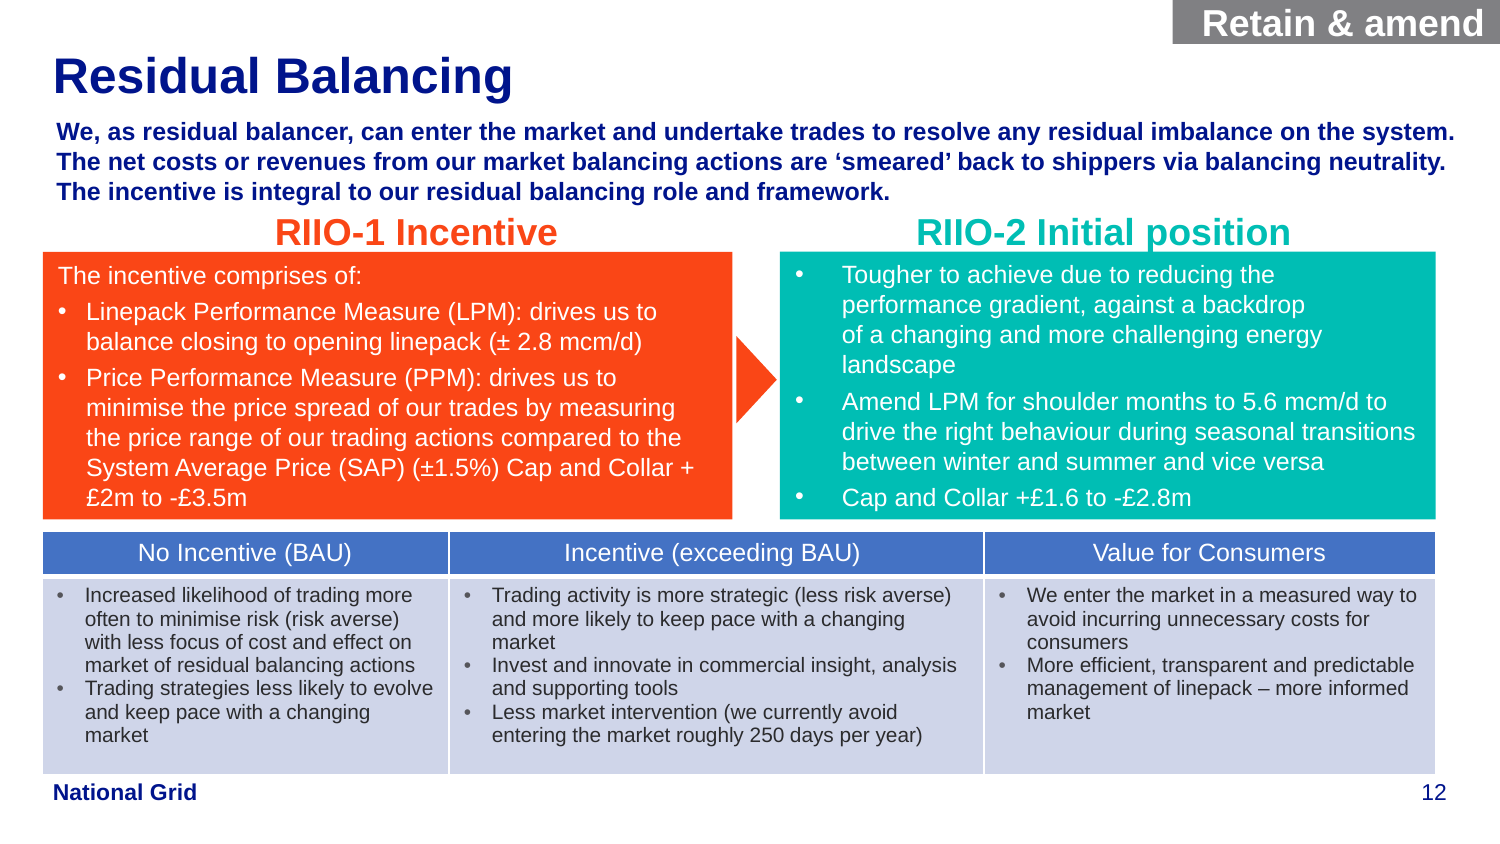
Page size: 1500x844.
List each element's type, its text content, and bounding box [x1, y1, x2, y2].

text_box RIIO-1 Incentive [52, 236, 780, 260]
text_box Retain & amend [1172, 0, 1500, 44]
title Residual Balancing [52, 43, 1447, 107]
table_cell Increased likelihood of trading more often to minimise risk (risk averse) with less focus of cost and effect on market of residual balancing actions Trading strategies less likely to evolve and keep pace with a changing market [43, 579, 448, 774]
table_header No Incentive (BAU) [43, 532, 448, 574]
text_box The incentive comprises of: Linepack Performance Measure (LPM): drives us to balance closing to opening linepack (± 2.8 mcm/d) Price Performance Measure (PPM): drives us to minimise the price spread of our trades by measuring the price range of our trading actions compared to the System Average Price (SAP) (±1.5%) Cap and Collar +£2m to -£3.5m [42, 251, 733, 520]
table_cell Trading activity is more strategic (less risk averse) and more likely to keep pace with a changing market Invest and innovate in commercial insight, analysis and supporting tools Less market intervention (we currently avoid entering the market roughly 250 days per year) [450, 579, 983, 774]
text_box We, as residual balancer, can enter the market and undertake trades to resolve any residual imbalance on the system. The net costs or revenues from our market balancing actions are ‘smeared’ back to shippers via balancing neutrality. The incentive is integral to our residual balancing role and framework. [41, 107, 1487, 236]
table_header Incentive (exceeding BAU) [450, 532, 983, 574]
table_cell We enter the market in a measured way to avoid incurring unnecessary costs for consumers More efficient, transparent and predictable management of linepack – more informed market [985, 579, 1435, 774]
table_header Value for Consumers [985, 532, 1435, 574]
text_box [736, 336, 777, 424]
text_box RIIO-2 Initial position [793, 236, 1425, 260]
text_box Tougher to achieve due to reducing the performance gradient, against a backdrop of a changing and more challenging energy landscape Amend LPM for shoulder months to 5.6 mcm/d to drive the right behaviour during seasonal transitions between winter and summer and vice versa Cap and Collar +£1.6 to -£2.8m [779, 251, 1436, 520]
